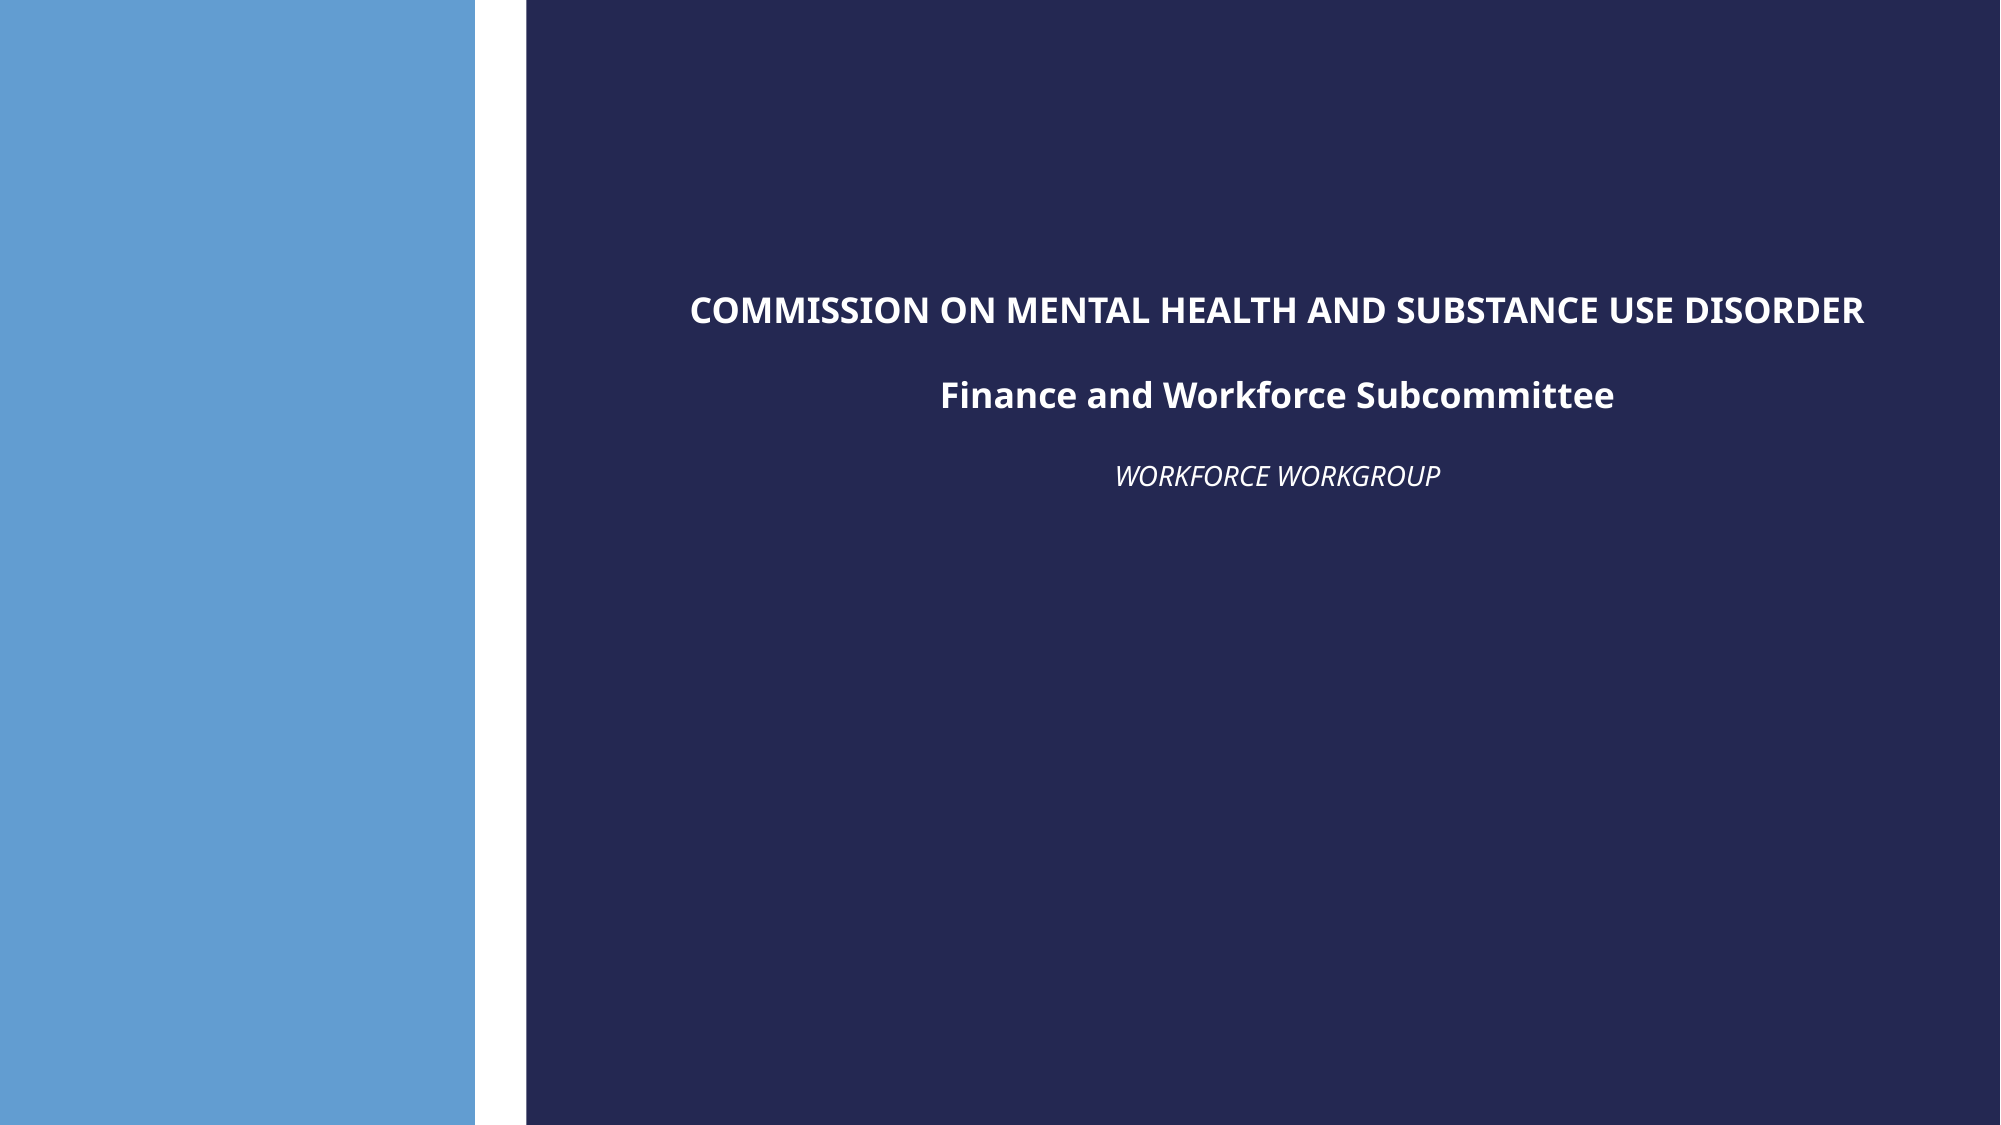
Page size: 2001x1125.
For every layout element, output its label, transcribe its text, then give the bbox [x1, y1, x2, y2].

title Commission on mental health and substance use disorder Finance and Workforce Subcommittee WORKFORCE WORKGROUP [571, 280, 1984, 501]
